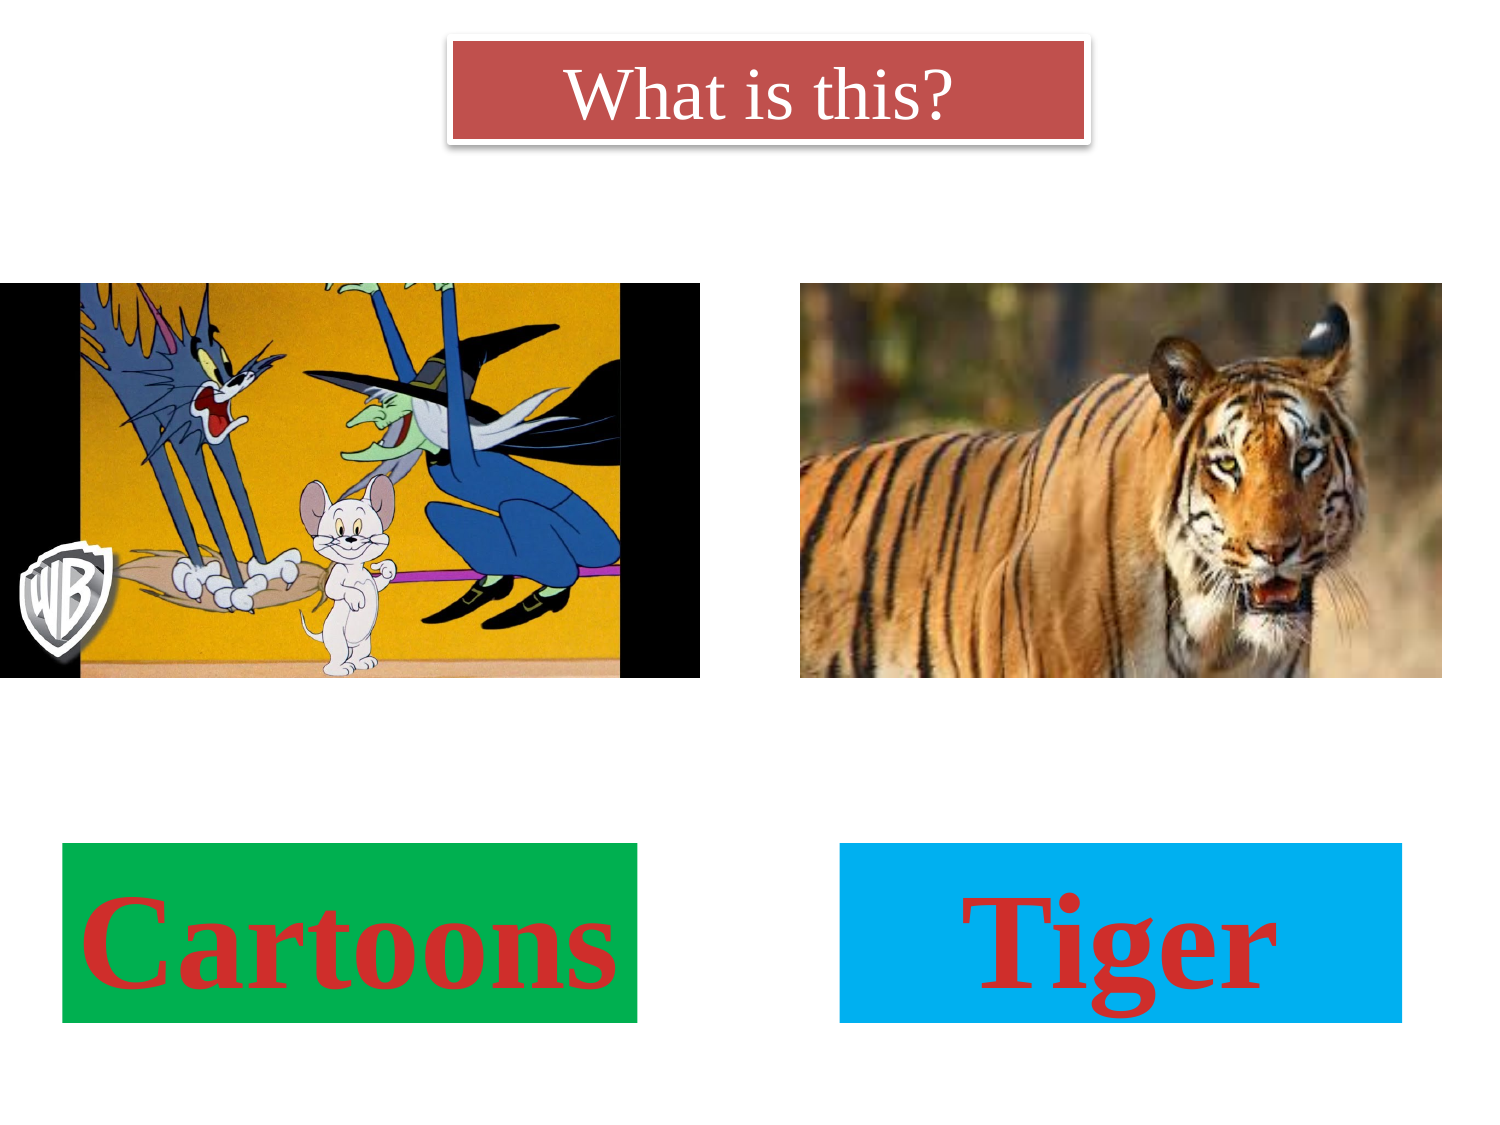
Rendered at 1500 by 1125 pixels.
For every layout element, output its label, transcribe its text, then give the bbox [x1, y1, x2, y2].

picture [0, 283, 701, 678]
text_box What is this? [447, 34, 1091, 145]
text_box Tiger [839, 843, 1403, 1023]
picture [799, 283, 1442, 678]
text_box Cartoons [62, 843, 638, 1023]
